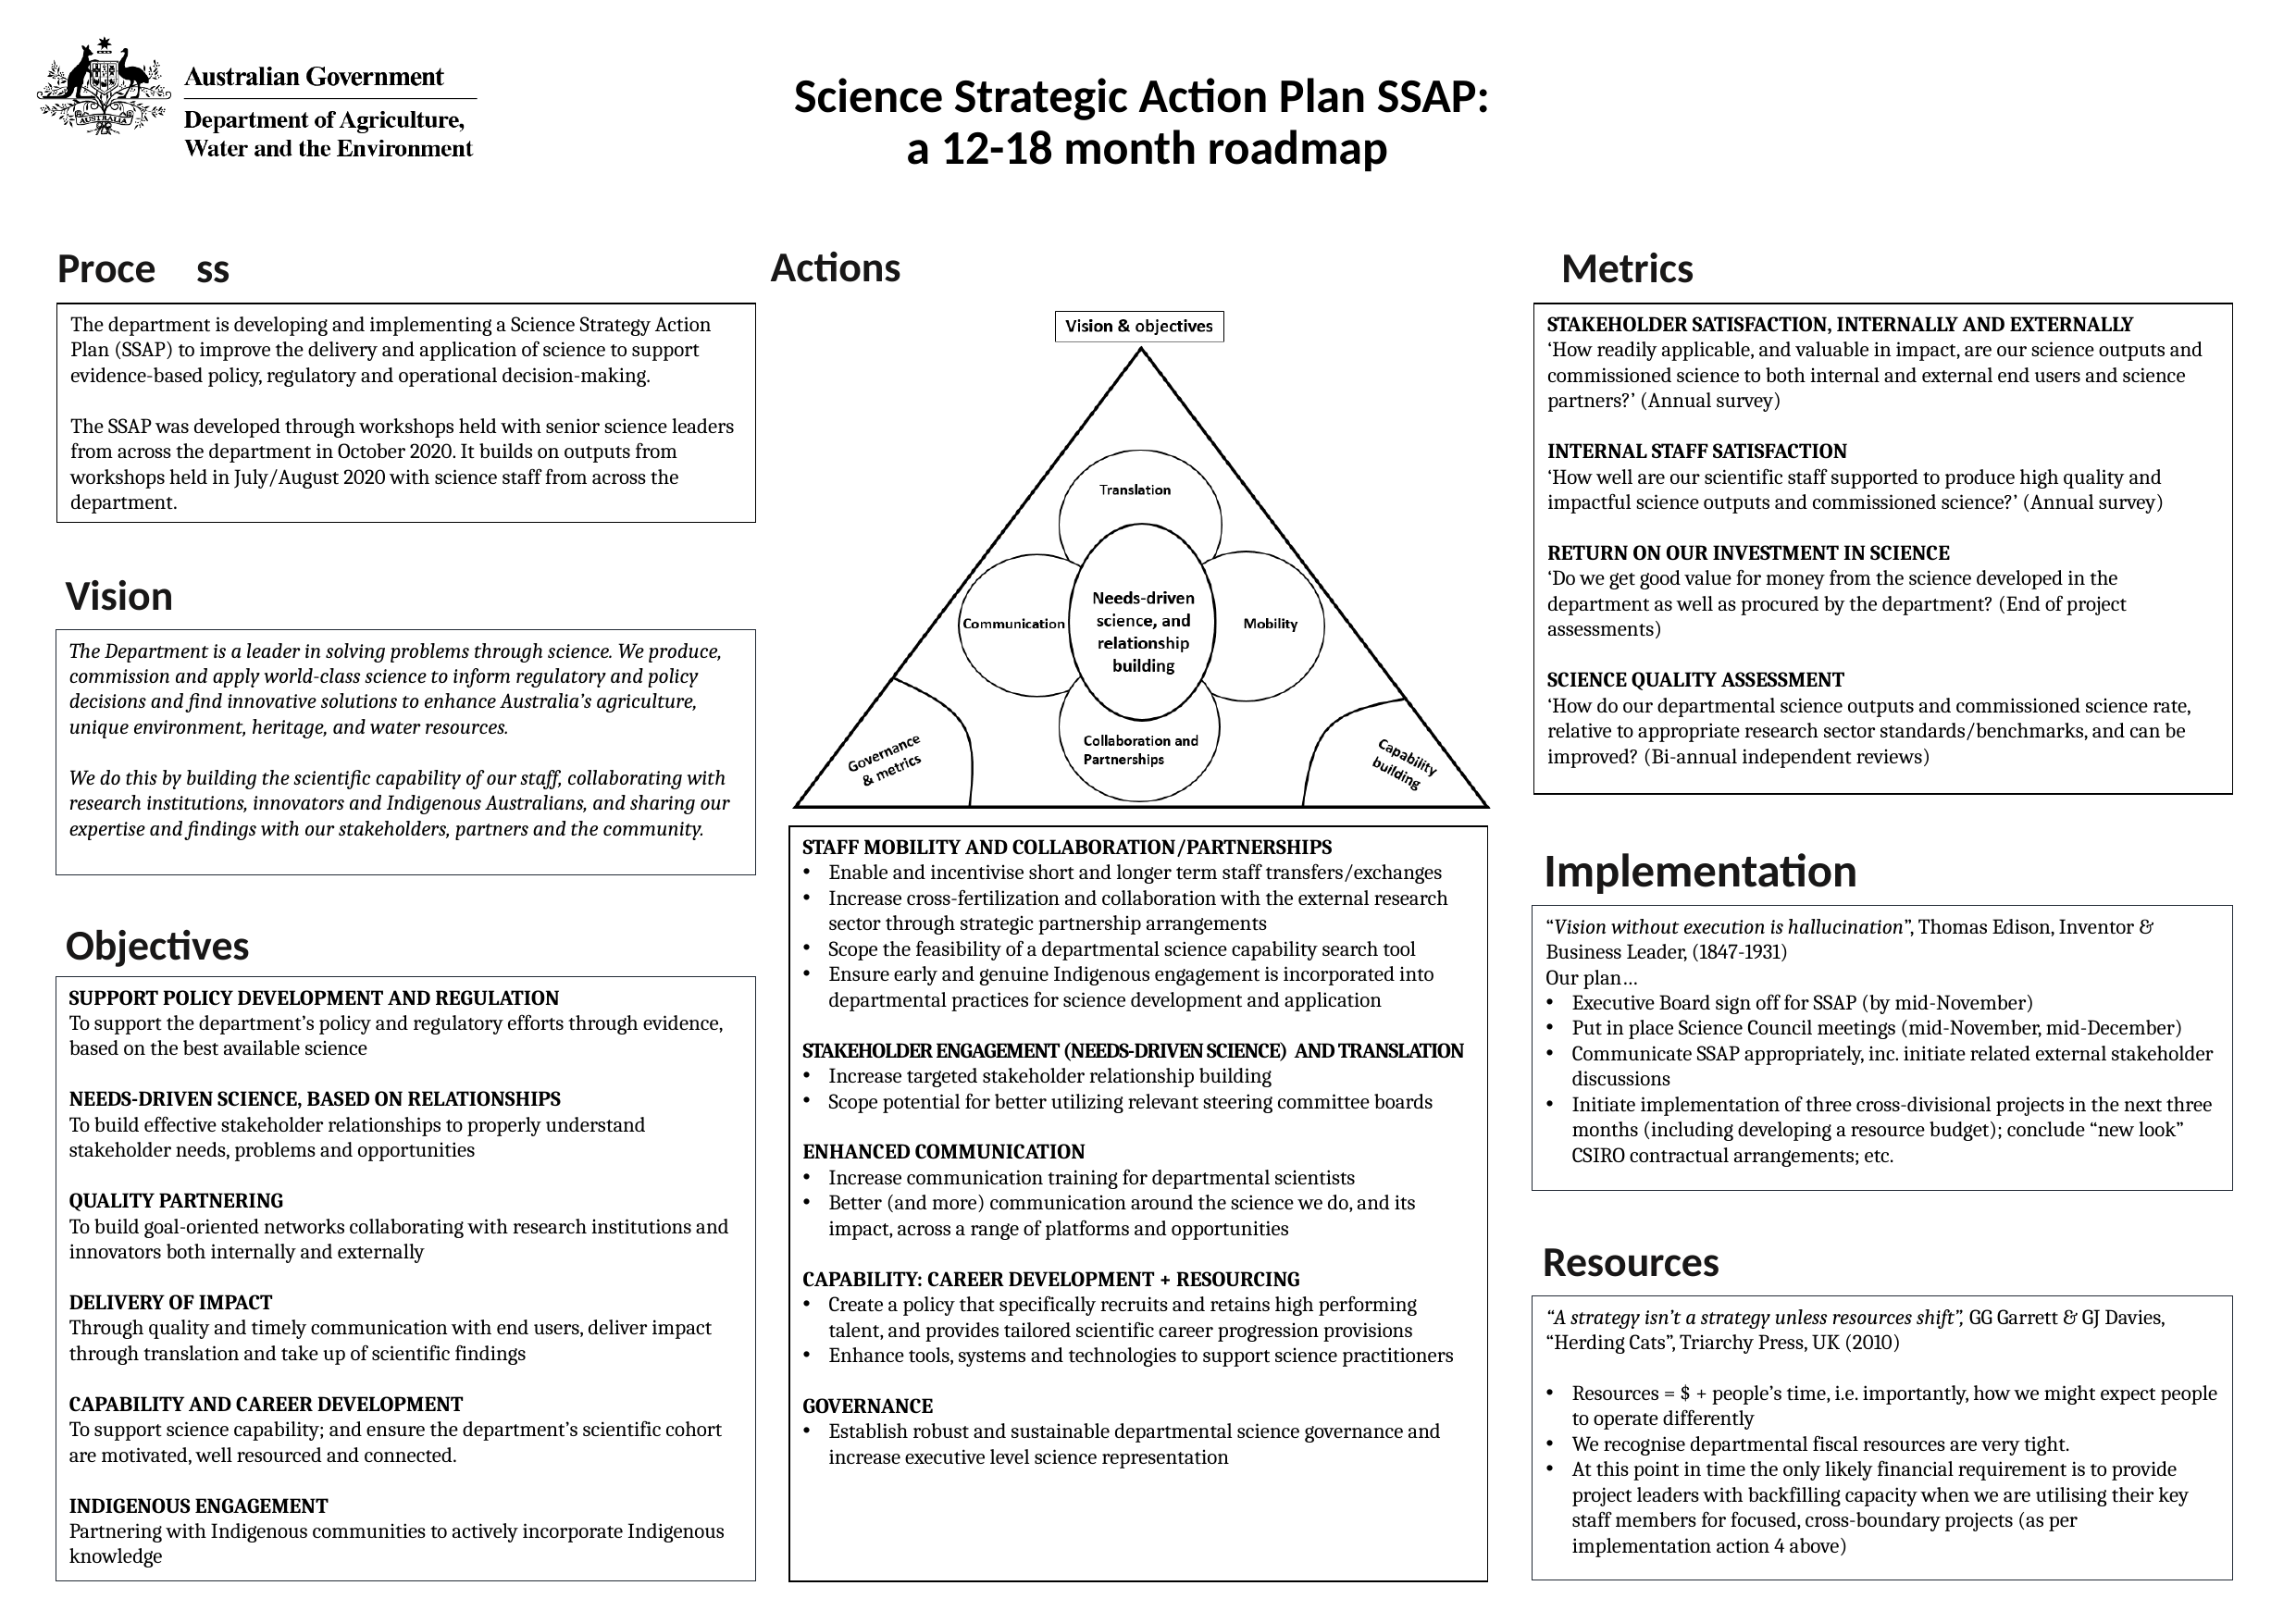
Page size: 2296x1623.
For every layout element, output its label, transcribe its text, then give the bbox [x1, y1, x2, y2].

text_box Objectives [52, 911, 264, 976]
text_box “A strategy isn’t a strategy unless resources shift”, GG Garrett & GJ Davies, “Herding Cats”, Triarchy Press, UK (2010) Resources = $ + people’s time, i.e. importantly, how we might expect people to operate differently We recognise departmental fiscal resources are very tight. At this point in time the only likely financial requirement is to provide project leaders with backfilling capacity when we are utilising their key staff members for focused, cross-boundary projects (as per implementation action 4 above) [1532, 1295, 2233, 1580]
picture [33, 30, 485, 166]
text_box Implementation [1530, 833, 1872, 903]
text_box The Department is a leader in solving problems through science. We produce, commission and apply world-class science to inform regulatory and policy decisions and find innovative solutions to enhance Australia’s agriculture, unique environment, heritage, and water resources. We do this by building the scientific capability of our staff, collaborating with research institutions, innovators and Indigenous Australians, and sharing our expertise and findings with our stakeholders, partners and the community. [56, 629, 756, 875]
text_box The department is developing and implementing a Science Strategy Action Plan (SSAP) to improve the delivery and application of science to support evidence-based policy, regulatory and operational decision-making. The SSAP was developed through workshops held with senior science leaders from across the department in October 2020. It builds on outputs from workshops held in July/August 2020 with science staff from across the department. [56, 304, 756, 523]
picture [776, 303, 1496, 825]
text_box Metrics [1547, 233, 1708, 299]
text_box STAFF MOBILITY AND COLLABORATION/PARTNERSHIPS Enable and incentivise short and longer term staff transfers/exchanges Increase cross-fertilization and collaboration with the external research sector through strategic partnership arrangements Scope the feasibility of a departmental science capability search tool Ensure early and genuine Indigenous engagement is incorporated into departmental practices for science development and application STAKEHOLDER ENGAGEMENT (NEEDS-DRIVEN SCIENCE) AND TRANSLATION Increase targeted stakeholder relationship building Scope potential for better utilizing relevant steering committee boards ENHANCED COMMUNICATION Increase communication training for departmental scientists Better (and more) communication around the science we do, and its impact, across a range of platforms and opportunities CAPABILITY: CAREER DEVELOPMENT + RESOURCING Create a policy that specifically recruits and retains high performing talent, and provides tailored scientific career progression provisions Enhance tools, systems and technologies to support science practitioners GOVERNANCE Establish robust and sustainable departmental science governance and increase executive level science representation [788, 826, 1488, 1581]
text_box Vision [51, 561, 188, 626]
text_box Actions [756, 232, 915, 297]
text_box SUPPORT POLICY DEVELOPMENT AND REGULATION To support the department’s policy and regulatory efforts through evidence, based on the best available science NEEDS-DRIVEN SCIENCE, BASED ON RELATIONSHIPS To build effective stakeholder relationships to properly understand stakeholder needs, problems and opportunities QUALITY PARTNERING To build goal-oriented networks collaborating with research institutions and innovators both internally and externally DELIVERY OF IMPACT Through quality and timely communication with end users, deliver impact through translation and take up of scientific findings CAPABILITY AND CAREER DEVELOPMENT To support science capability; and ensure the department’s scientific cohort are motivated, well resourced and connected. INDIGENOUS ENGAGEMENT Partnering with Indigenous communities to actively incorporate Indigenous knowledge [56, 976, 756, 1581]
text_box Proce ss [43, 233, 244, 299]
text_box Resources [1529, 1227, 1734, 1293]
text_box “Vision without execution is hallucination”, Thomas Edison, Inventor & Business Leader, (1847-1931) Our plan… Executive Board sign off for SSAP (by mid-November) Put in place Science Council meetings (mid-November, mid-December) Communicate SSAP appropriately, inc. initiate related external stakeholder discussions Initiate implementation of three cross-divisional projects in the next three months (including developing a resource budget); conclude “new look” CSIRO contractual arrangements; etc. [1532, 905, 2233, 1191]
text_box STAKEHOLDER SATISFACTION, INTERNALLY AND EXTERNALLY ‘How readily applicable, and valuable in impact, are our science outputs and commissioned science to both internal and external end users and science partners?’ (Annual survey) INTERNAL STAFF SATISFACTION ‘How well are our scientific staff supported to produce high quality and impactful science outputs and commissioned science?’ (Annual survey) RETURN ON OUR INVESTMENT IN SCIENCE ‘Do we get good value for money from the science developed in the department as well as procured by the department? (End of project assessments) SCIENCE QUALITY ASSESSMENT ‘How do our departmental science outputs and commissioned science rate, relative to appropriate research sector standards/benchmarks, and can be improved? (Bi-annual independent reviews) [1533, 304, 2233, 795]
title Science Strategic Action Plan SSAP: a 12-18 month roadmap [157, 63, 2138, 378]
